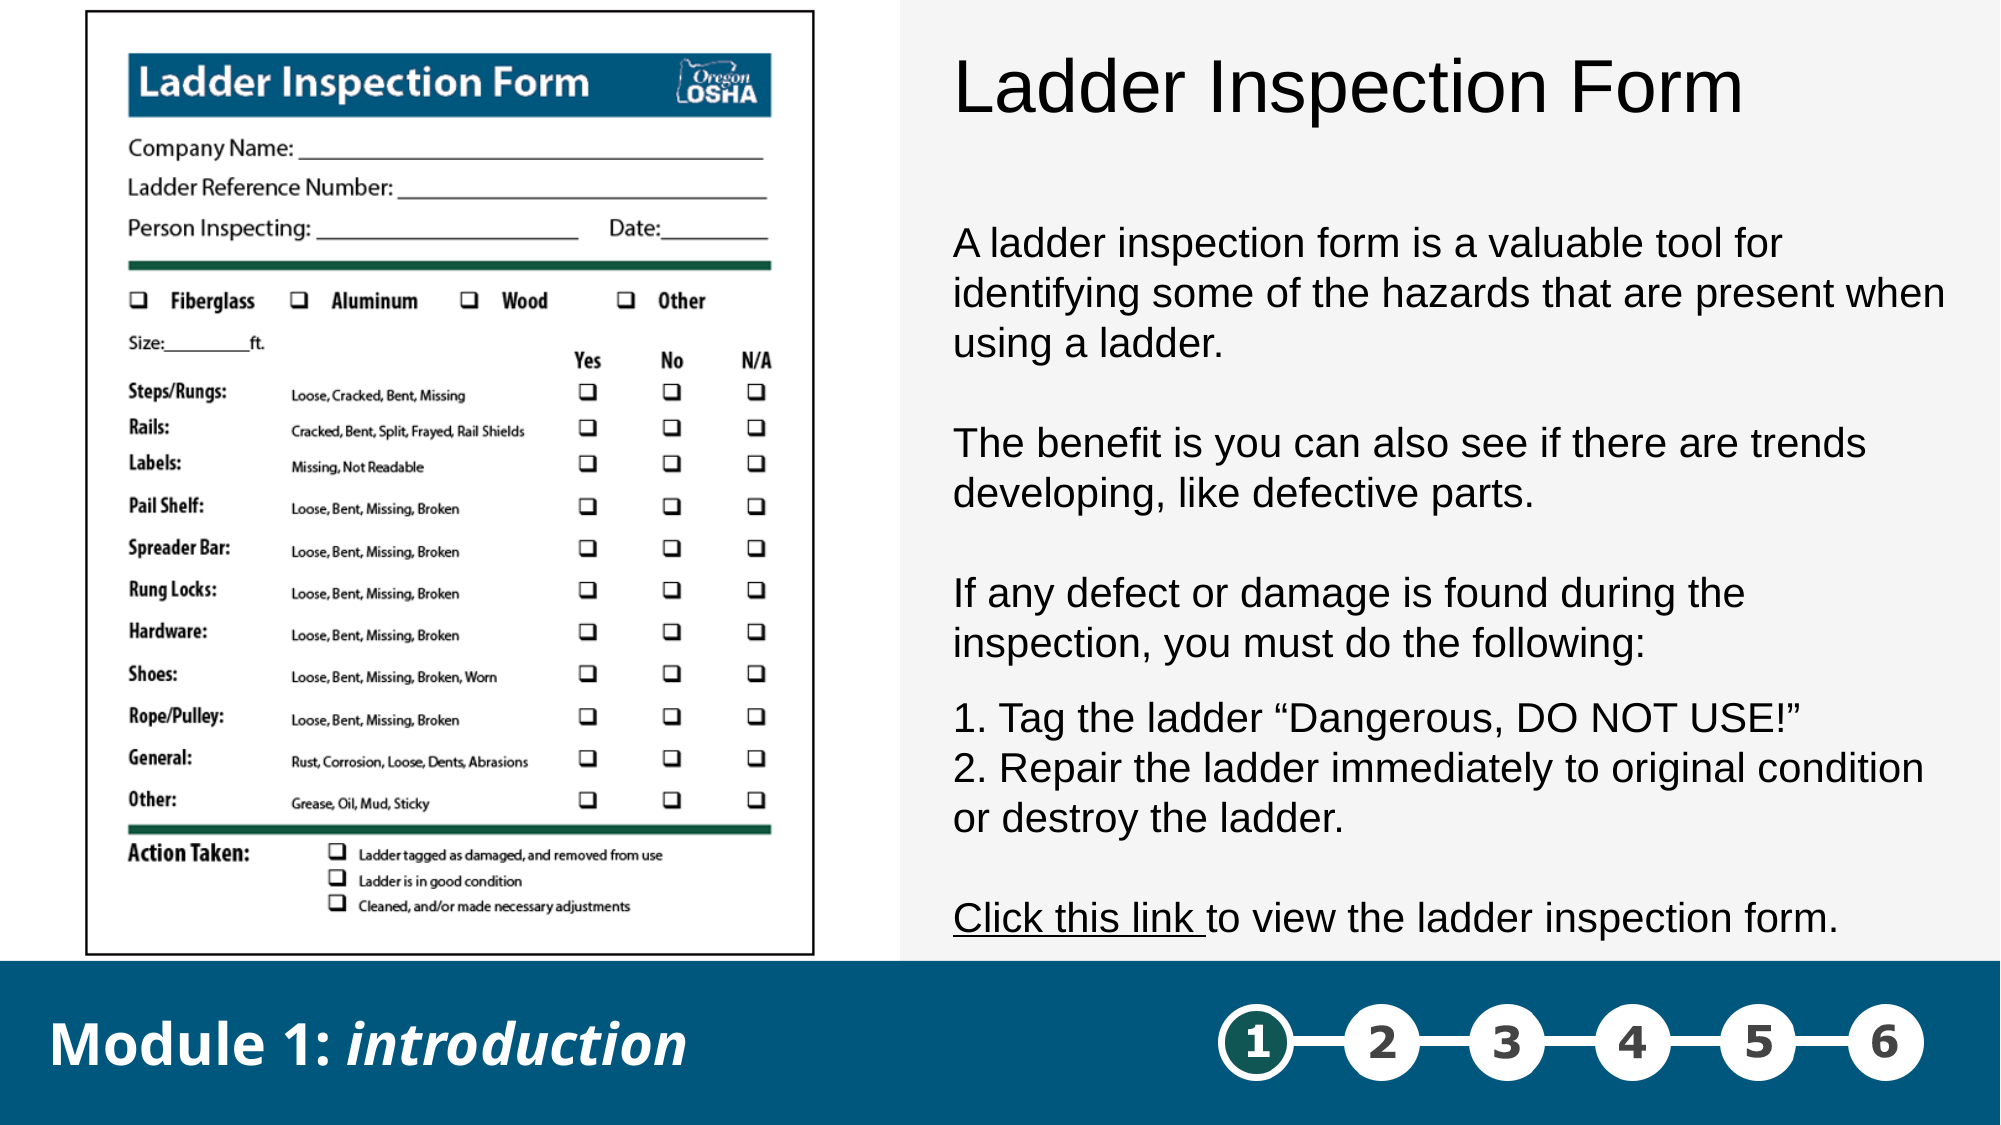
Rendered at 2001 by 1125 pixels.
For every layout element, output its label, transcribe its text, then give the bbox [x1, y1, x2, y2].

text_box Module 1: introduction [33, 999, 985, 1085]
title Ladder Inspection Form [938, 39, 1863, 208]
picture [0, 0, 900, 960]
picture [1219, 1005, 1923, 1080]
text_box A ladder inspection form is a valuable tool for identifying some of the hazards that are present when using a ladder. The benefit is you can also see if there are trends developing, like defective parts. If any defect or damage is found during the inspection, you must do the following: 1. Tag the ladder “Dangerous, DO NOT USE!” 2. Repair the ladder immediately to original condition or destroy the ladder. Click this link to view the ladder inspection form. [938, 208, 1968, 960]
text_box [0, 960, 2000, 1125]
